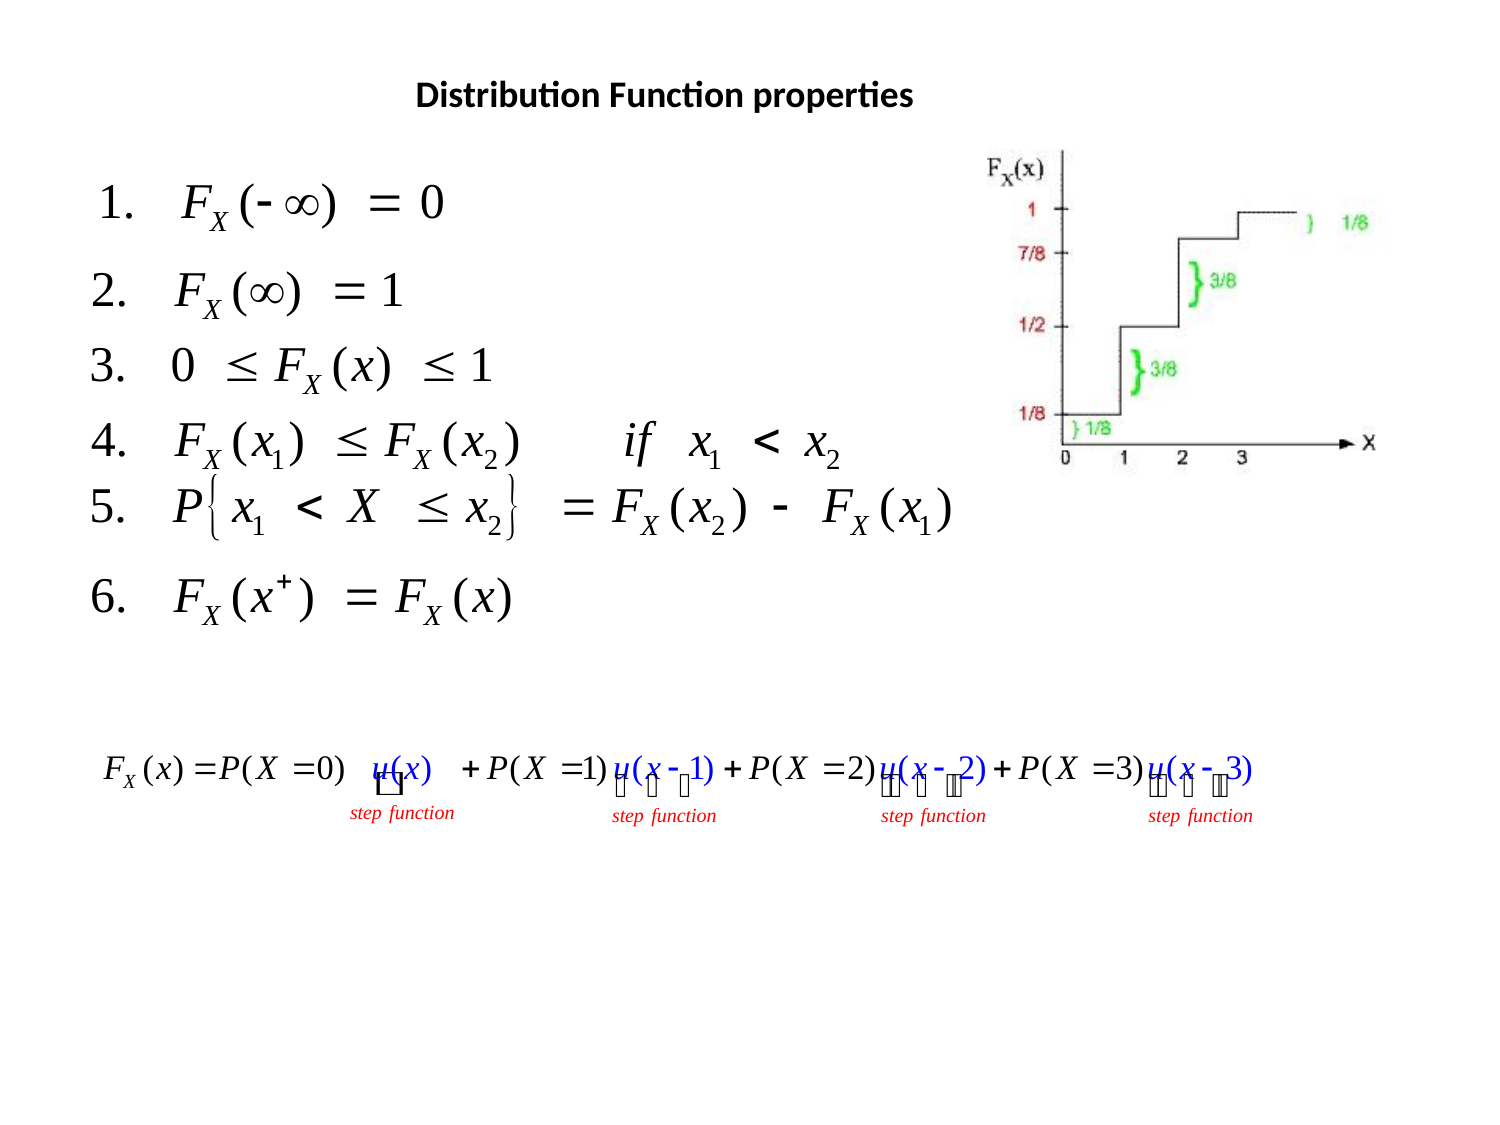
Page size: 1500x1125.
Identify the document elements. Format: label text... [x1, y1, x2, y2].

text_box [987, 149, 1396, 482]
text_box Distribution Function properties [400, 62, 930, 123]
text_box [87, 412, 847, 474]
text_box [99, 174, 449, 238]
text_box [87, 337, 494, 401]
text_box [87, 562, 517, 632]
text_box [87, 262, 405, 326]
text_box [87, 474, 974, 546]
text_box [99, 749, 1257, 832]
